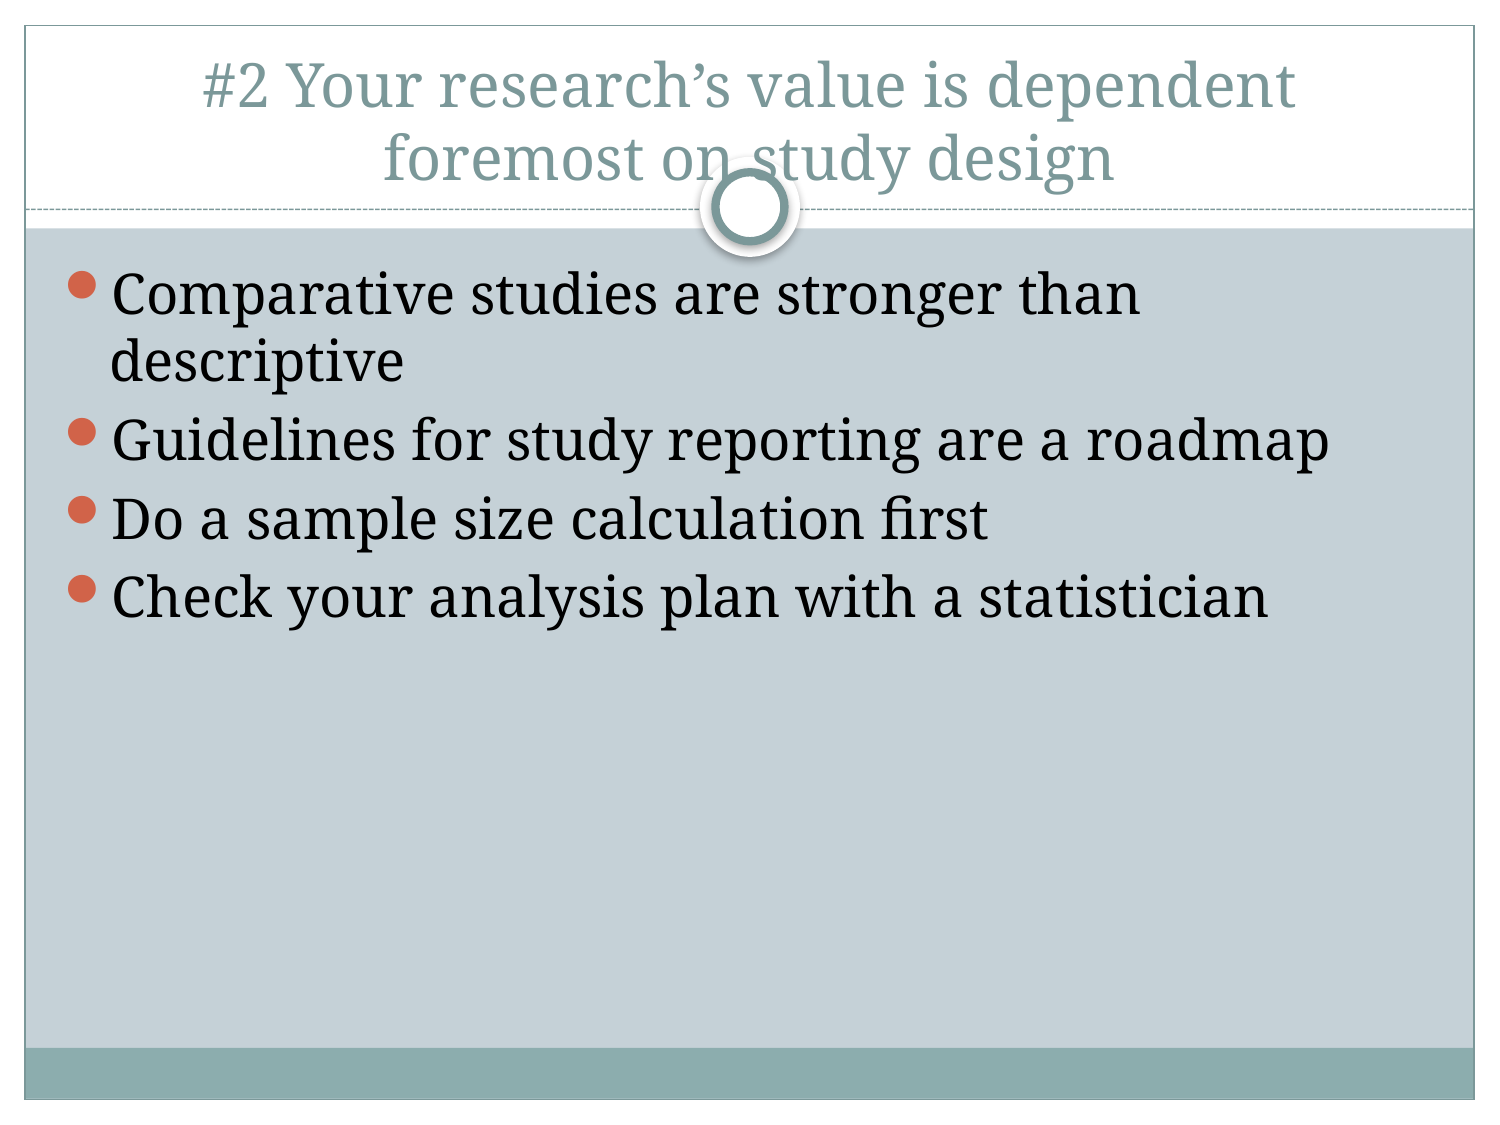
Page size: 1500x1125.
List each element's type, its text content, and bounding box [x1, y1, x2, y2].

title #2 Your research’s value is dependent foremost on study design [49, 37, 1450, 200]
list Comparative studies are stronger than descriptive Guidelines for study reporting are a roadmap Do a sample size calculation first Check your analysis plan with a statistician [49, 250, 1445, 1001]
